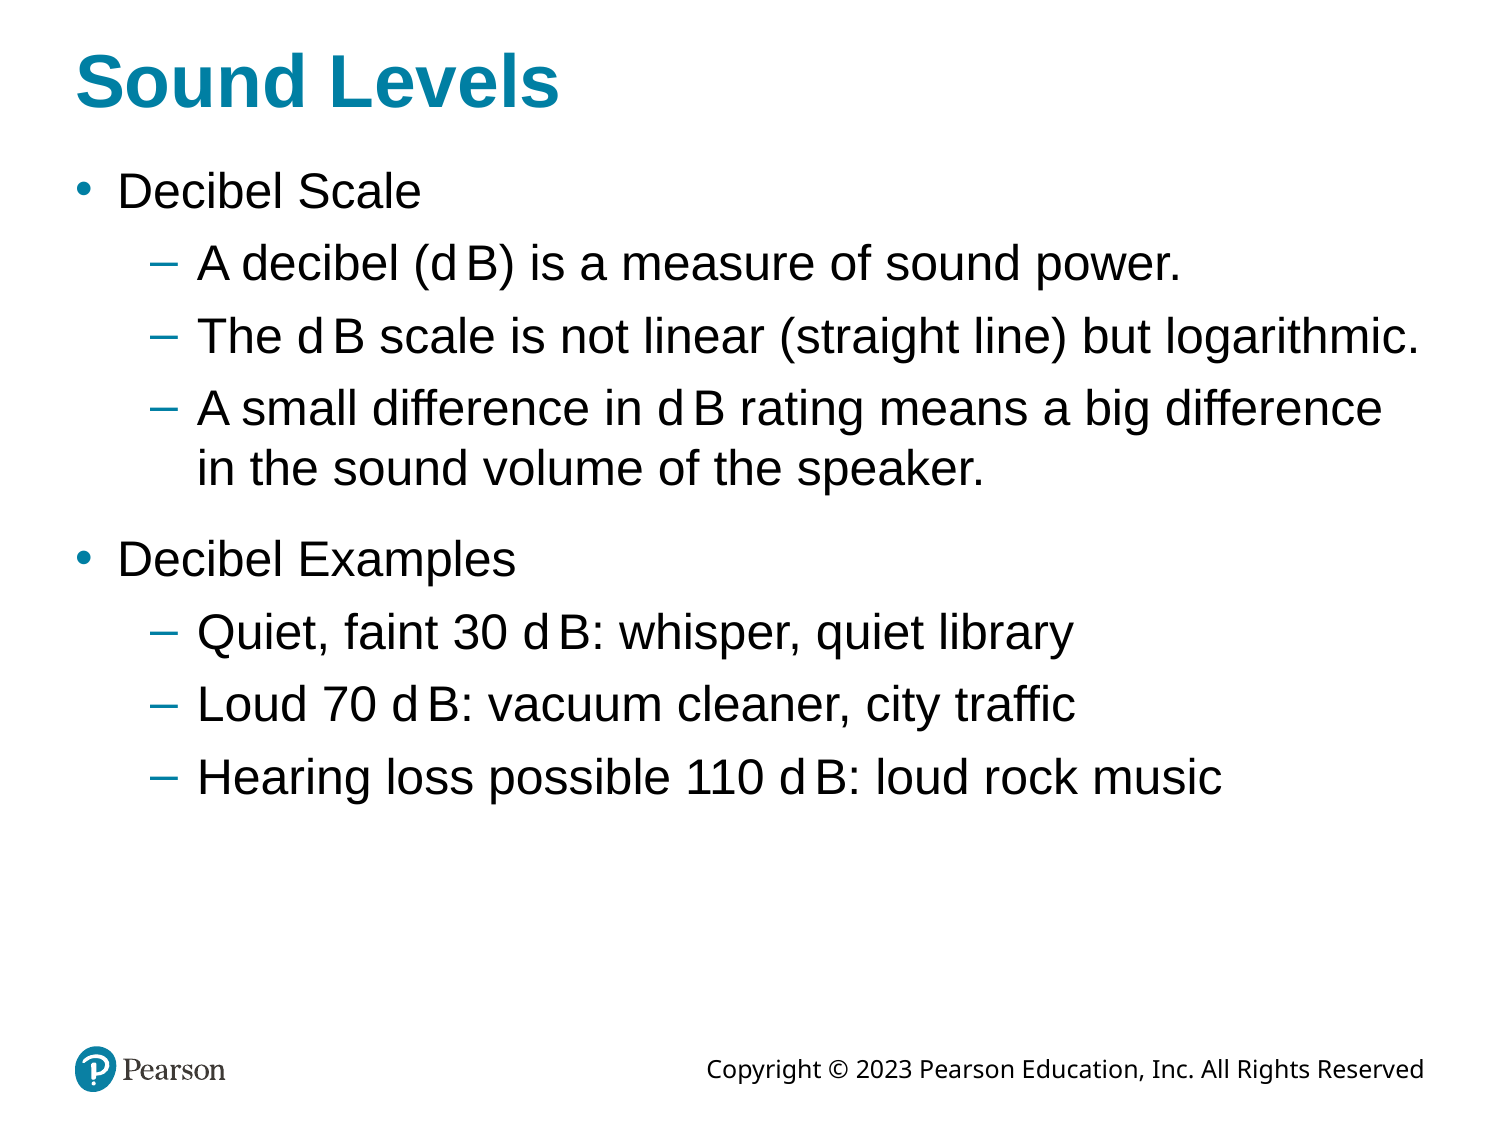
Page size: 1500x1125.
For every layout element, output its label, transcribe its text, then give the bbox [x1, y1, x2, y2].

list Decibel Scale A decibel (d B) is a measure of sound power. The d B scale is not linear (straight line) but logarithmic. A small difference in d B rating means a big difference in the sound volume of the speaker. Decibel Examples Quiet, faint 30 d B: whisper, quiet library Loud 70 d B: vacuum cleaner, city traffic Hearing loss possible 110 d B: loud rock music [75, 150, 1425, 825]
title Sound Levels [75, 24, 1425, 116]
